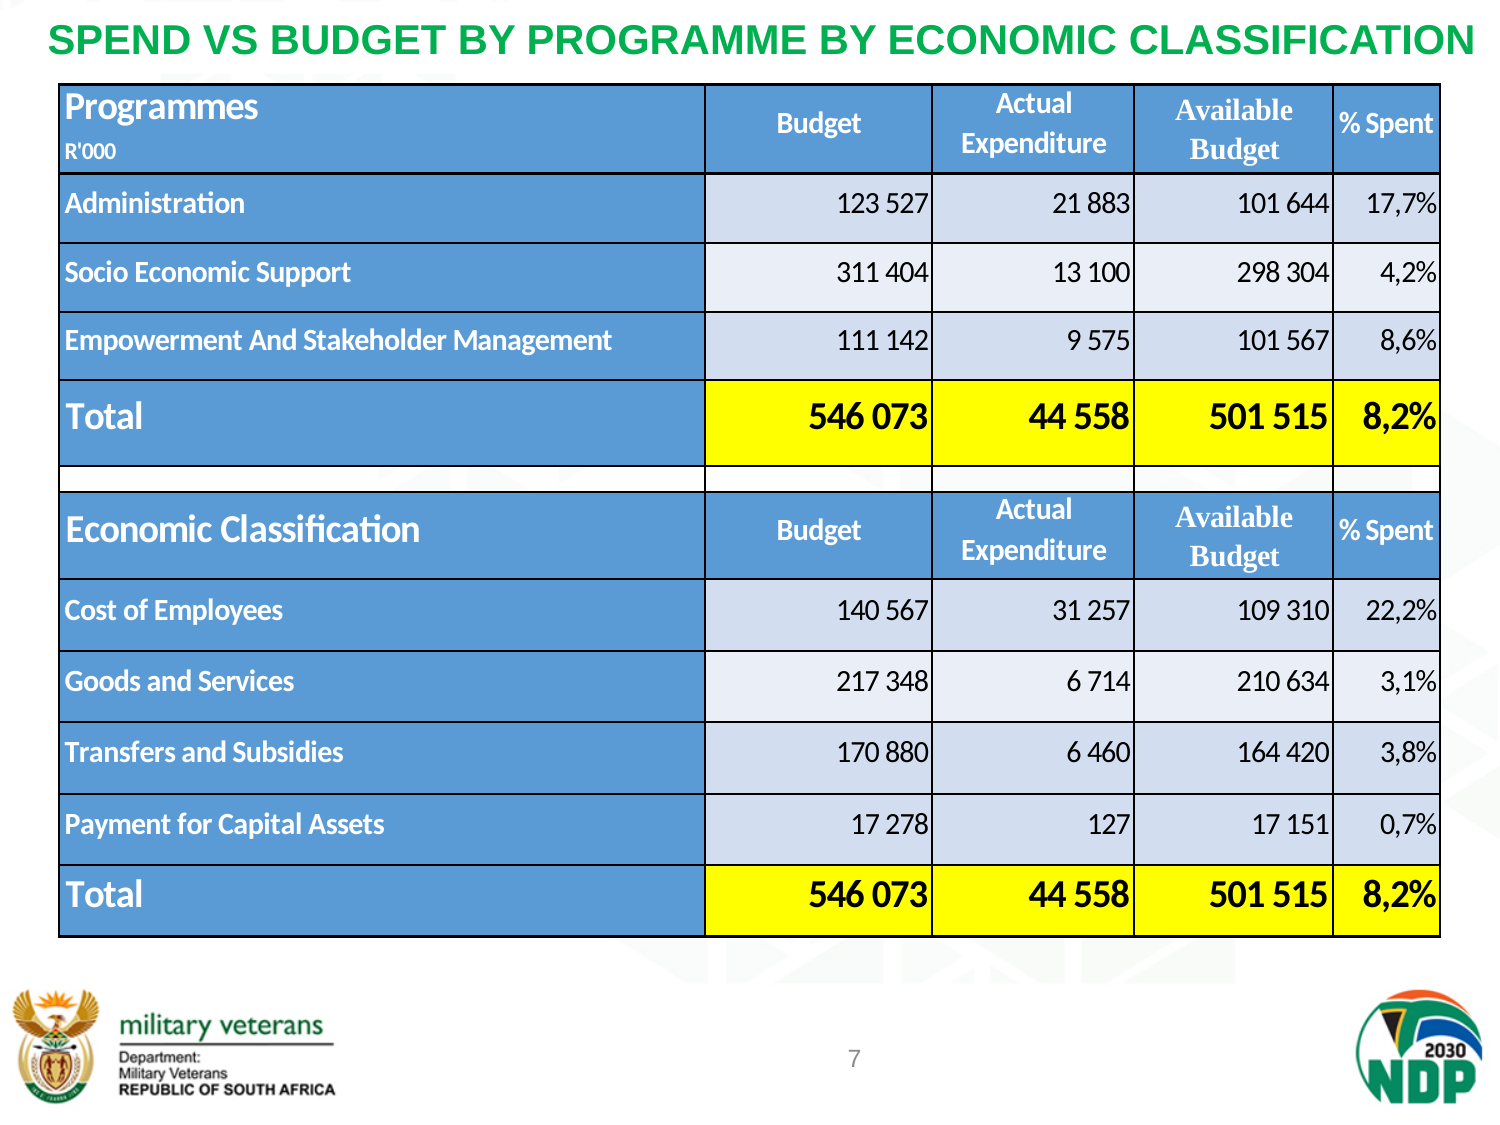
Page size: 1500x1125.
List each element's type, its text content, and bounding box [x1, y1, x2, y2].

picture [0, 0, 1500, 1125]
slide_number 7 [725, 1027, 984, 1088]
title SPEND VS BUDGET BY PROGRAMME BY ECONOMIC CLASSIFICATION [22, 0, 1500, 76]
